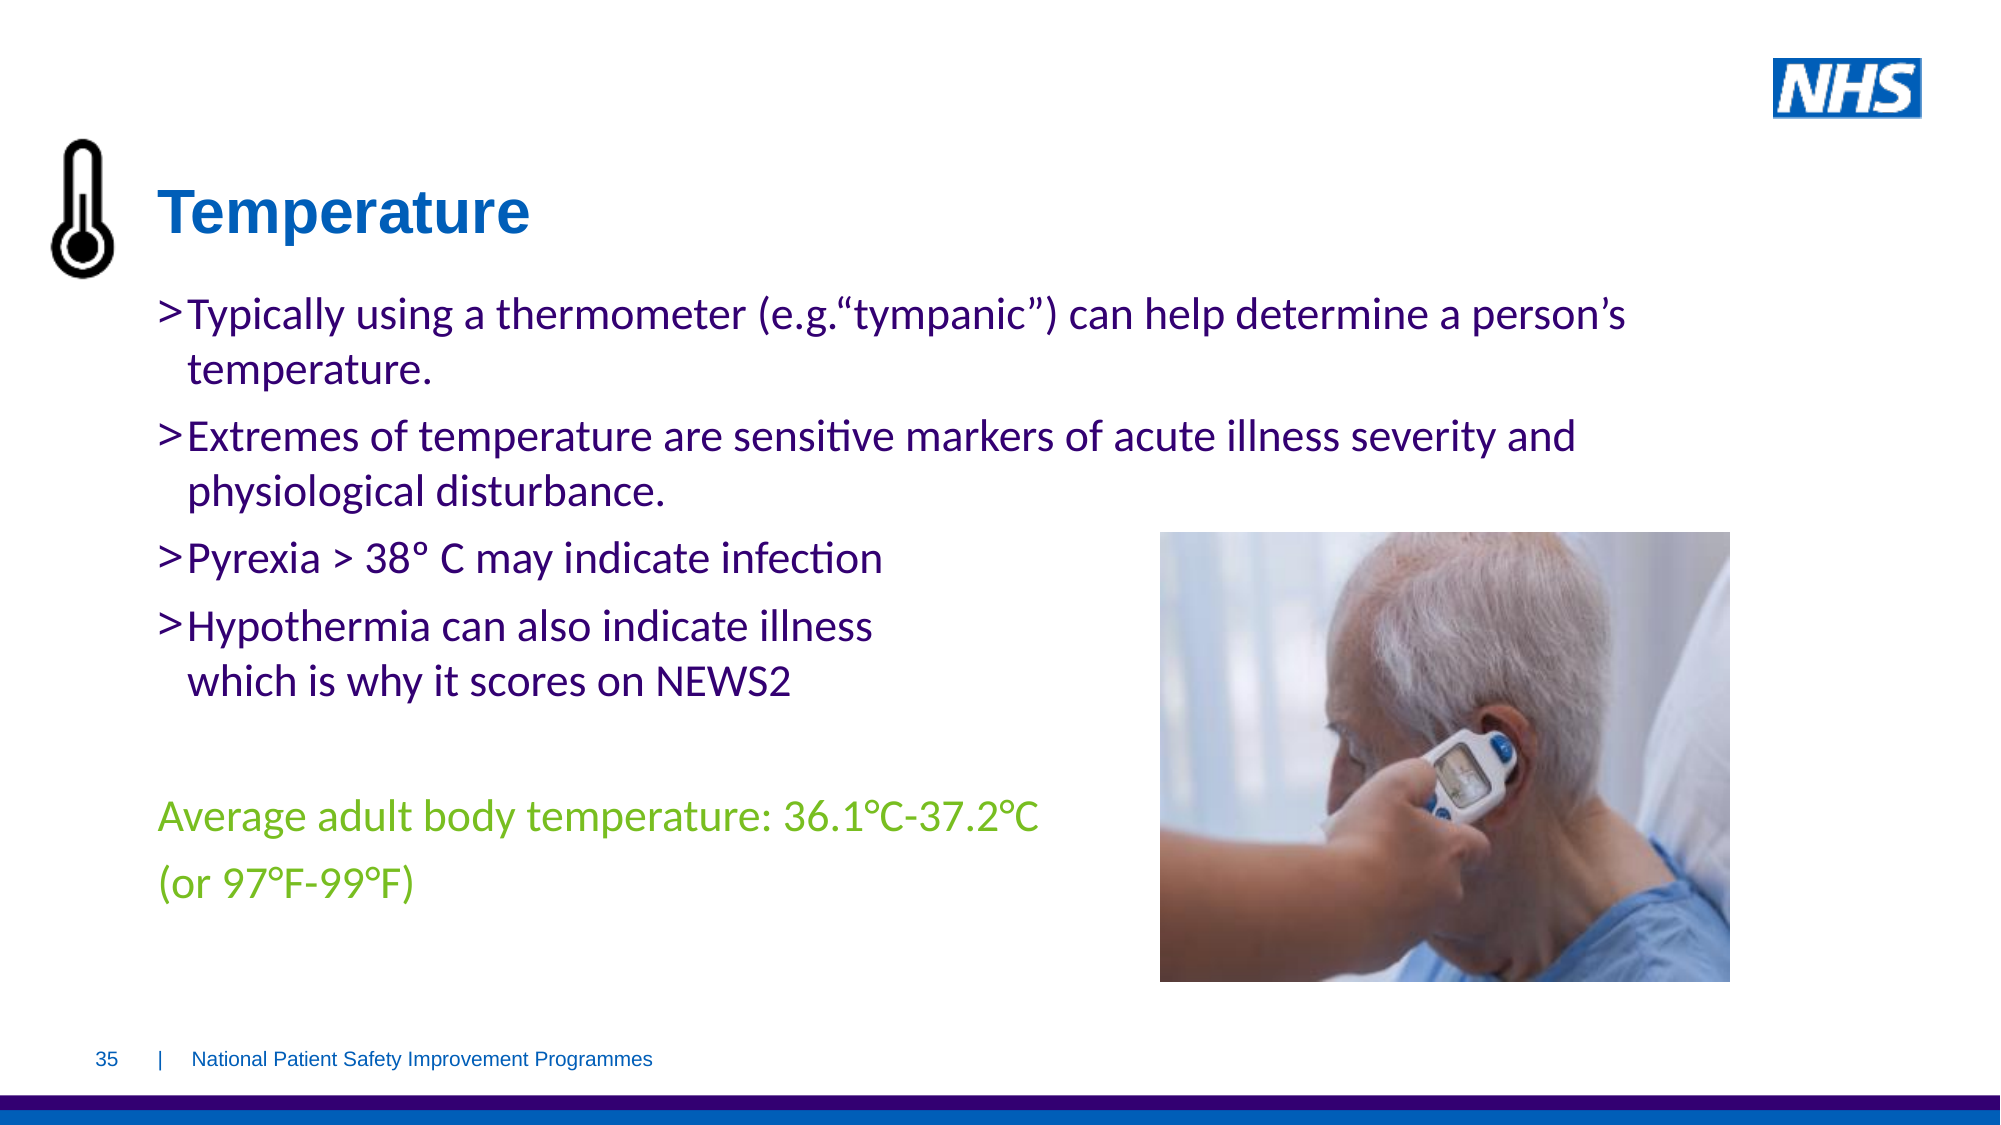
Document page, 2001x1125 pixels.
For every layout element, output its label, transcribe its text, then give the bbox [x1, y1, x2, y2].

footer | National Patient Safety Improvement Programmes [157, 1027, 833, 1088]
picture [7, 133, 158, 284]
picture [1773, 58, 1922, 119]
picture [1160, 532, 1730, 982]
title Temperature [158, 179, 1922, 327]
slide_number 35 [19, 1027, 134, 1088]
list Typically using a thermometer (e.g.“tympanic”) can help determine a person’s temperature. Extremes of temperature are sensitive markers of acute illness severity and physiological disturbance. Pyrexia > 38º C may indicate infection Hypothermia can also indicate illness which is why it scores on NEWS2 Average adult body temperature: 36.1°C-37.2°C (or 97°F-99°F) [157, 283, 1791, 1014]
